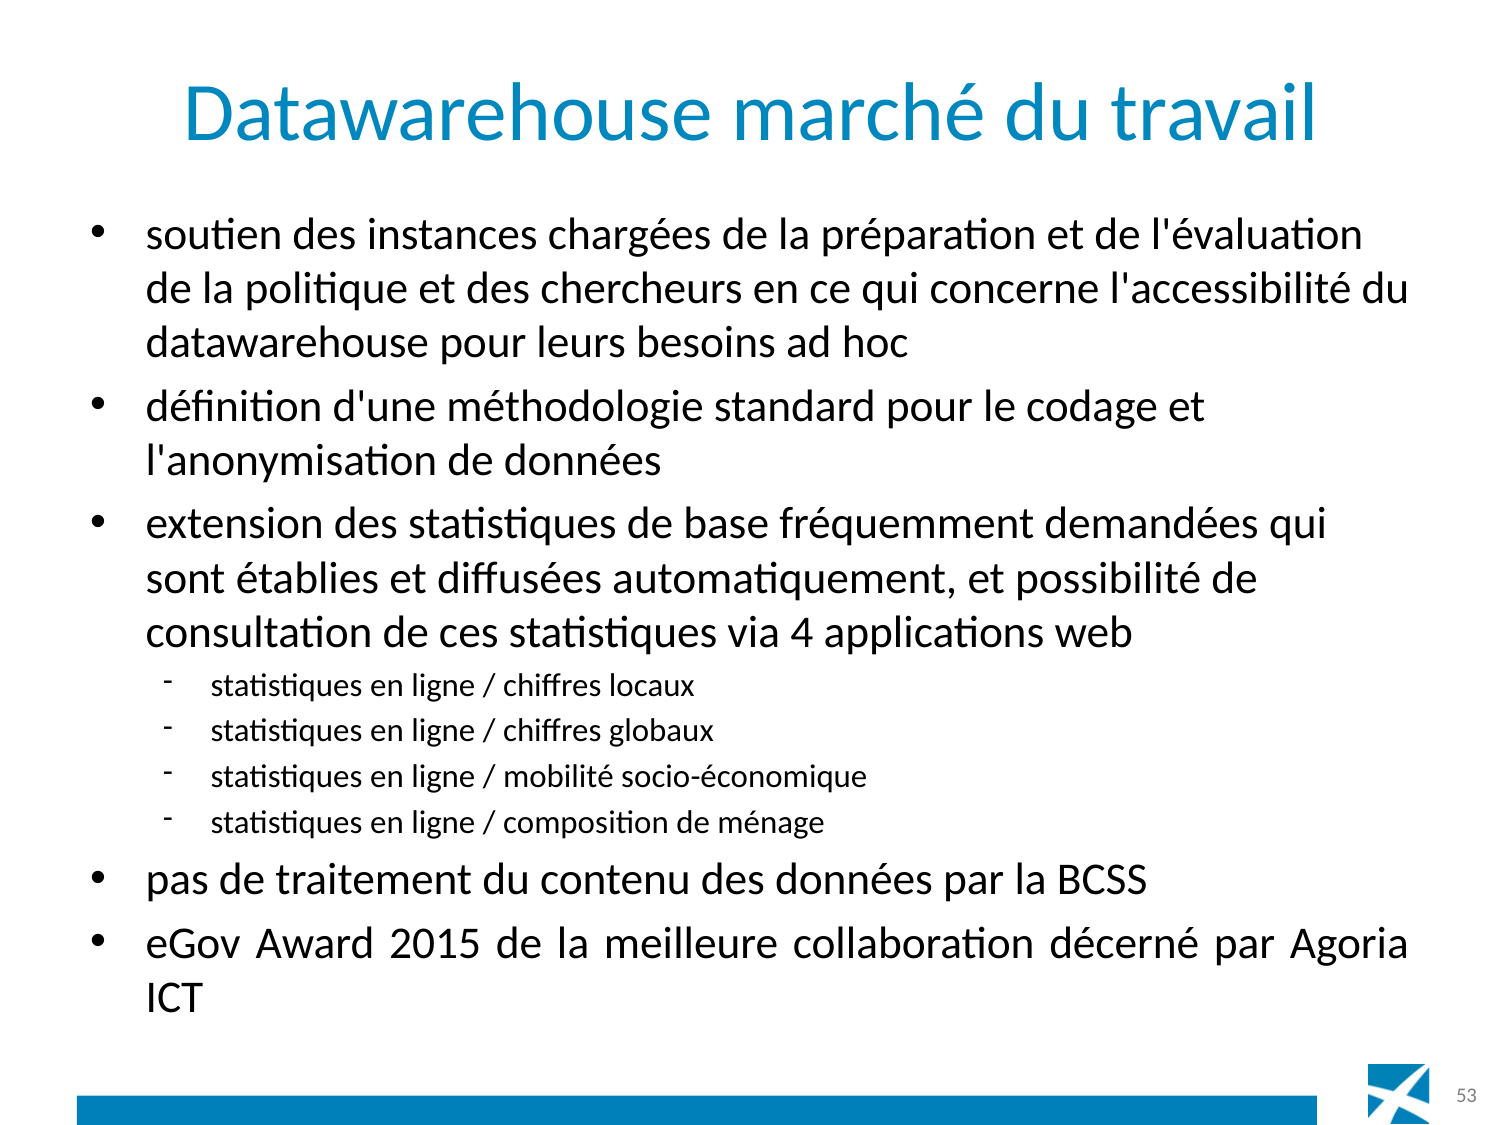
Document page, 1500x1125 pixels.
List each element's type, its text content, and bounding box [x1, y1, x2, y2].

title Datawarehouse marché du travail [76, 30, 1427, 183]
list soutien des instances chargées de la préparation et de l'évaluation de la politique et des chercheurs en ce qui concerne l'accessibilité du datawarehouse pour leurs besoins ad hoc définition d'une méthodologie standard pour le codage et l'anonymisation de données extension des statistiques de base fréquemment demandées qui sont établies et diffusées automatiquement, et possibilité de consultation de ces statistiques via 4 applications web statistiques en ligne / chiffres locaux statistiques en ligne / chiffres globaux statistiques en ligne / mobilité socio-économique statistiques en ligne / composition de ménage pas de traitement du contenu des données par la BCSS eGov Award 2015 de la meilleure collaboration décerné par Agoria ICT [75, 196, 1425, 1035]
slide_number 53 [1368, 1064, 1492, 1125]
